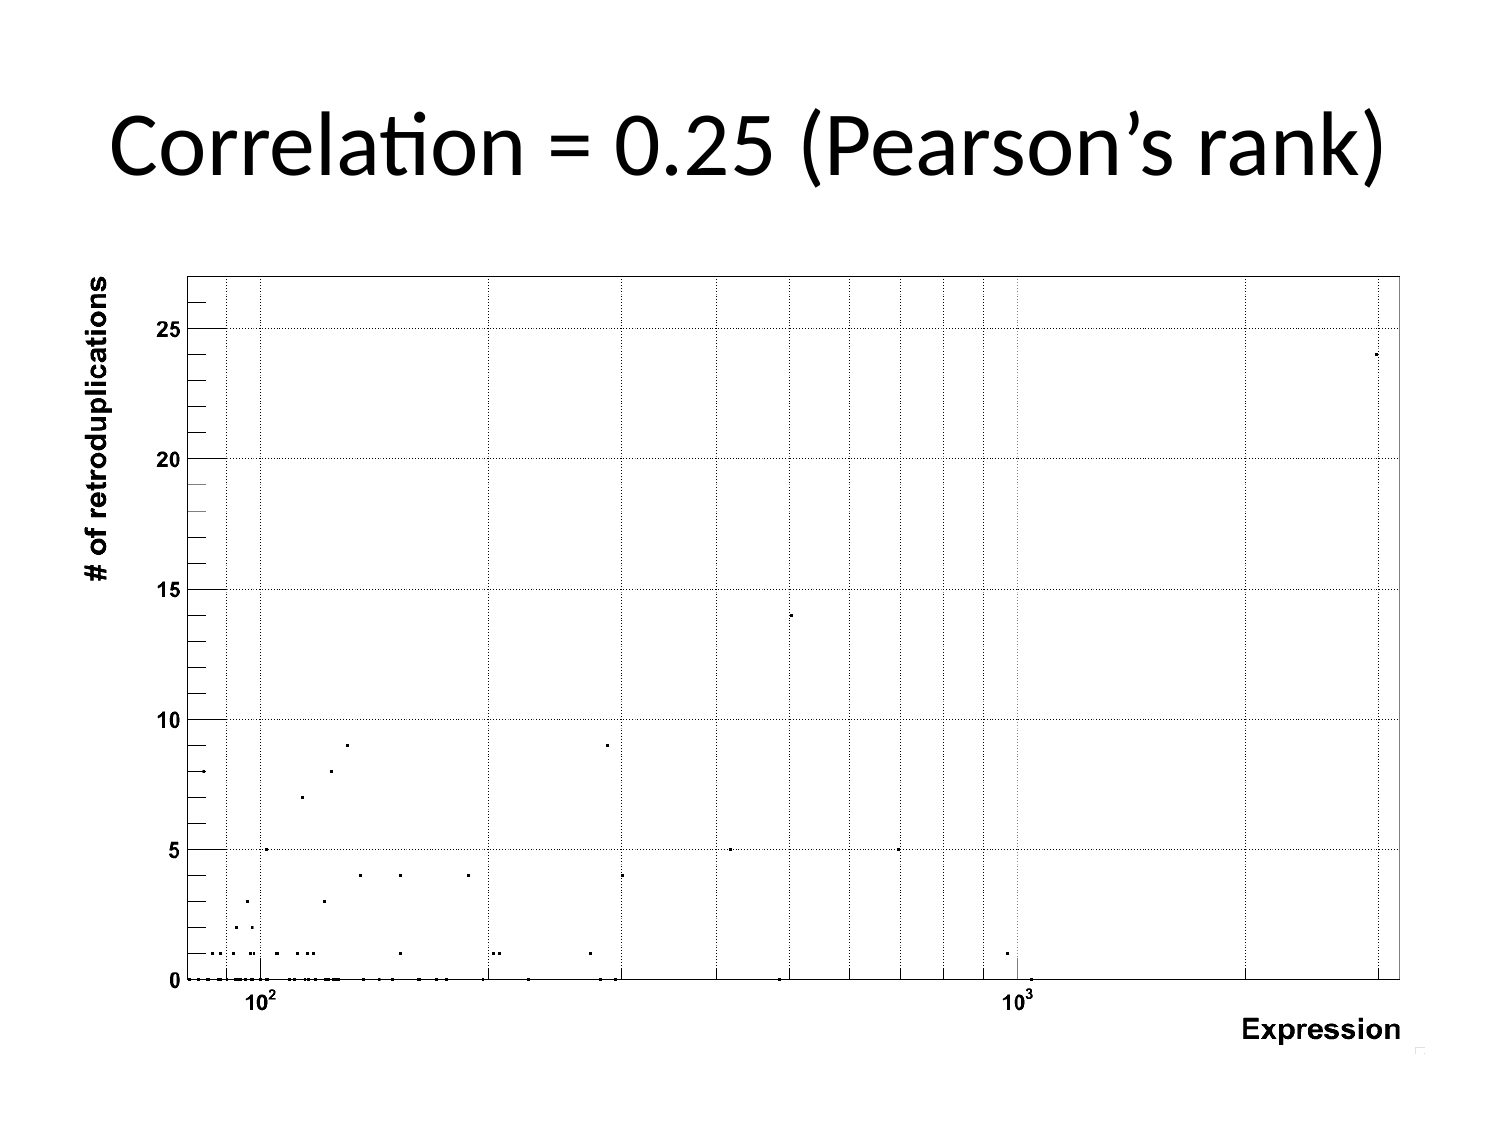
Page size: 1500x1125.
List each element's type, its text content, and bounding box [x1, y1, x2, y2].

picture [74, 267, 1426, 1054]
title Correlation = 0.25 (Pearson’s rank) [75, 45, 1425, 233]
